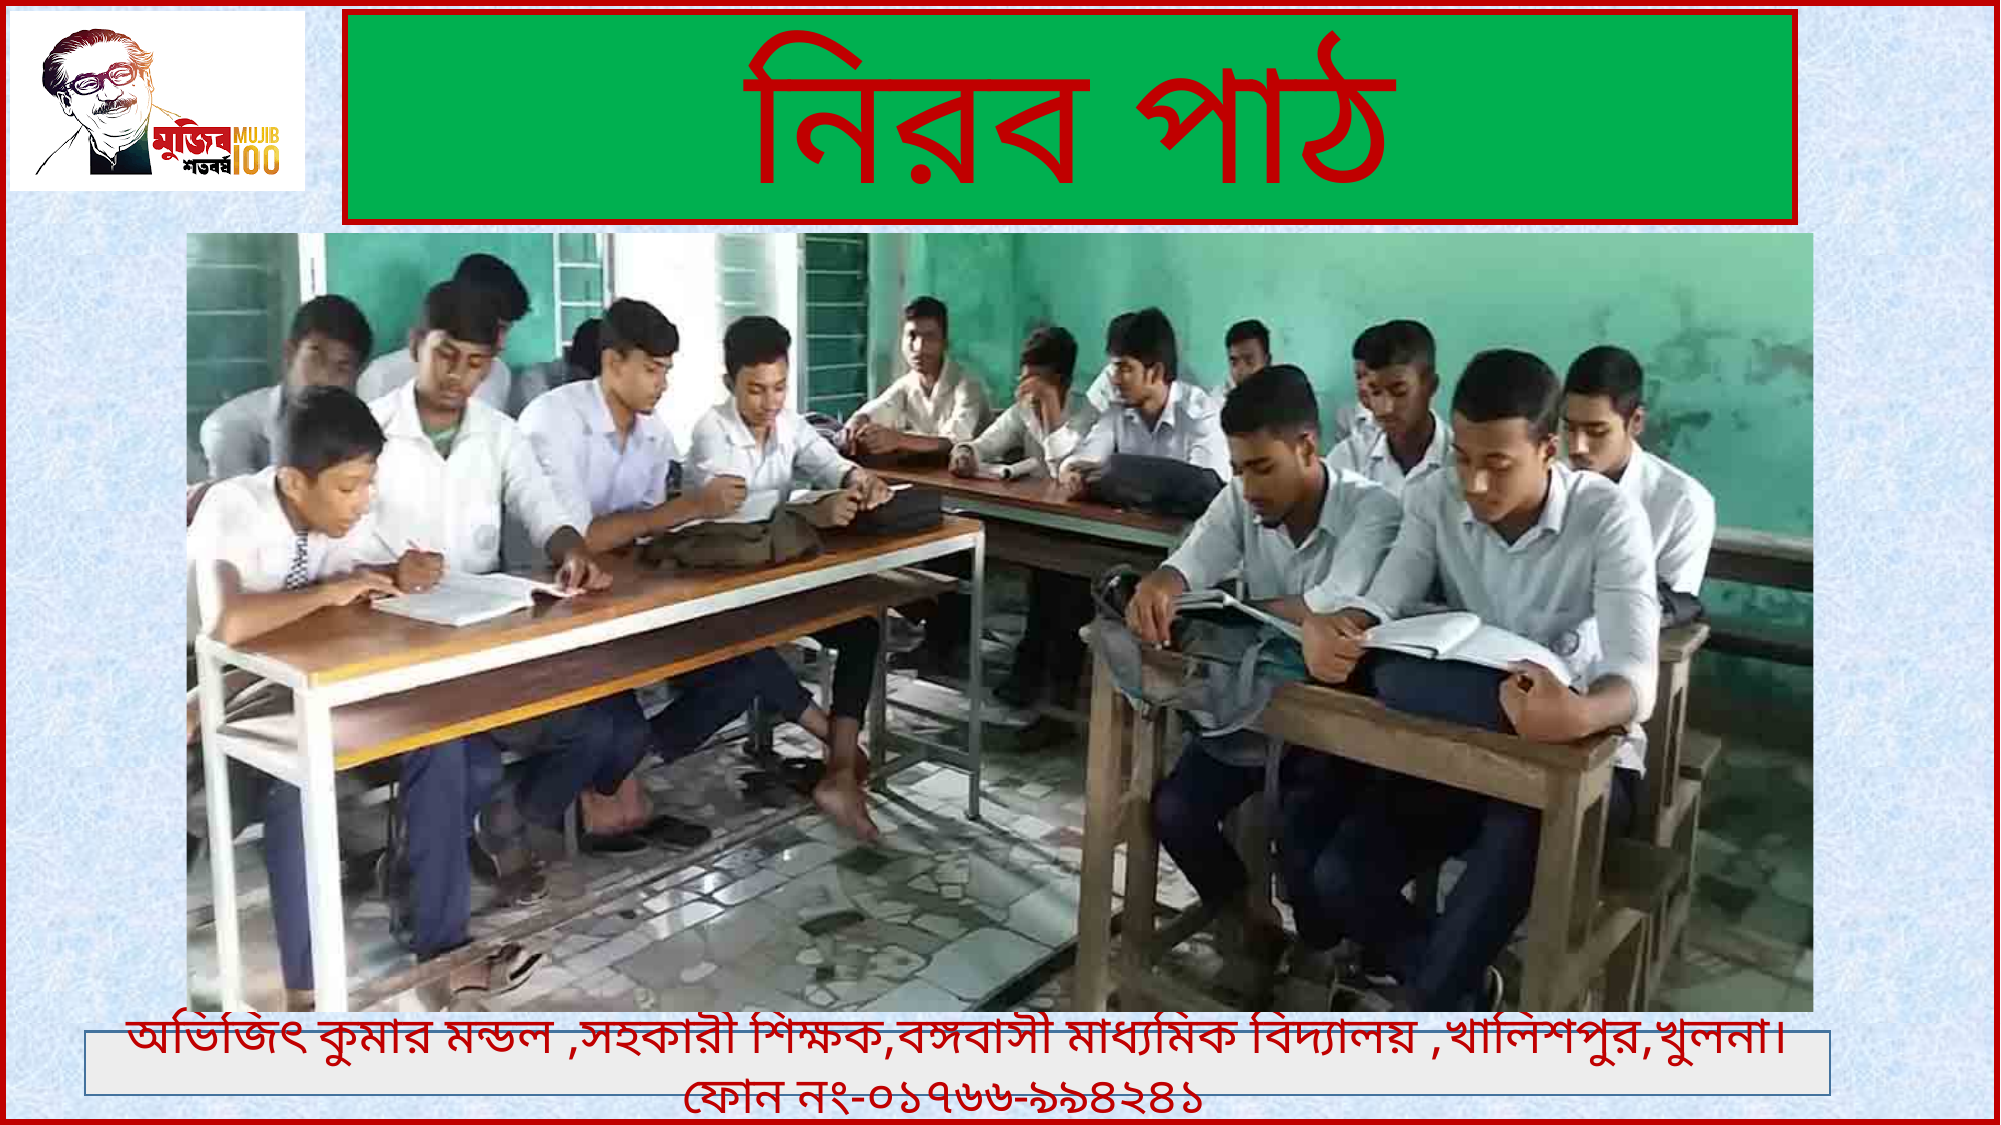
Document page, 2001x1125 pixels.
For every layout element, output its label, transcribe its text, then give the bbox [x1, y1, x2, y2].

picture [186, 233, 1814, 1012]
text_box নিরব পাঠ [344, 11, 1796, 223]
picture [10, 11, 305, 191]
text_box [0, 0, 2000, 1125]
text_box অভিজিৎ কুমার মন্ডল ,সহকারী শিক্ষক,বঙ্গবাসী মাধ্যমিক বিদ্যালয় ,খালিশপুর,খুলনা।ফোন নং-০১৭৬৬-৯৯৪২৪১ [84, 1030, 1831, 1096]
